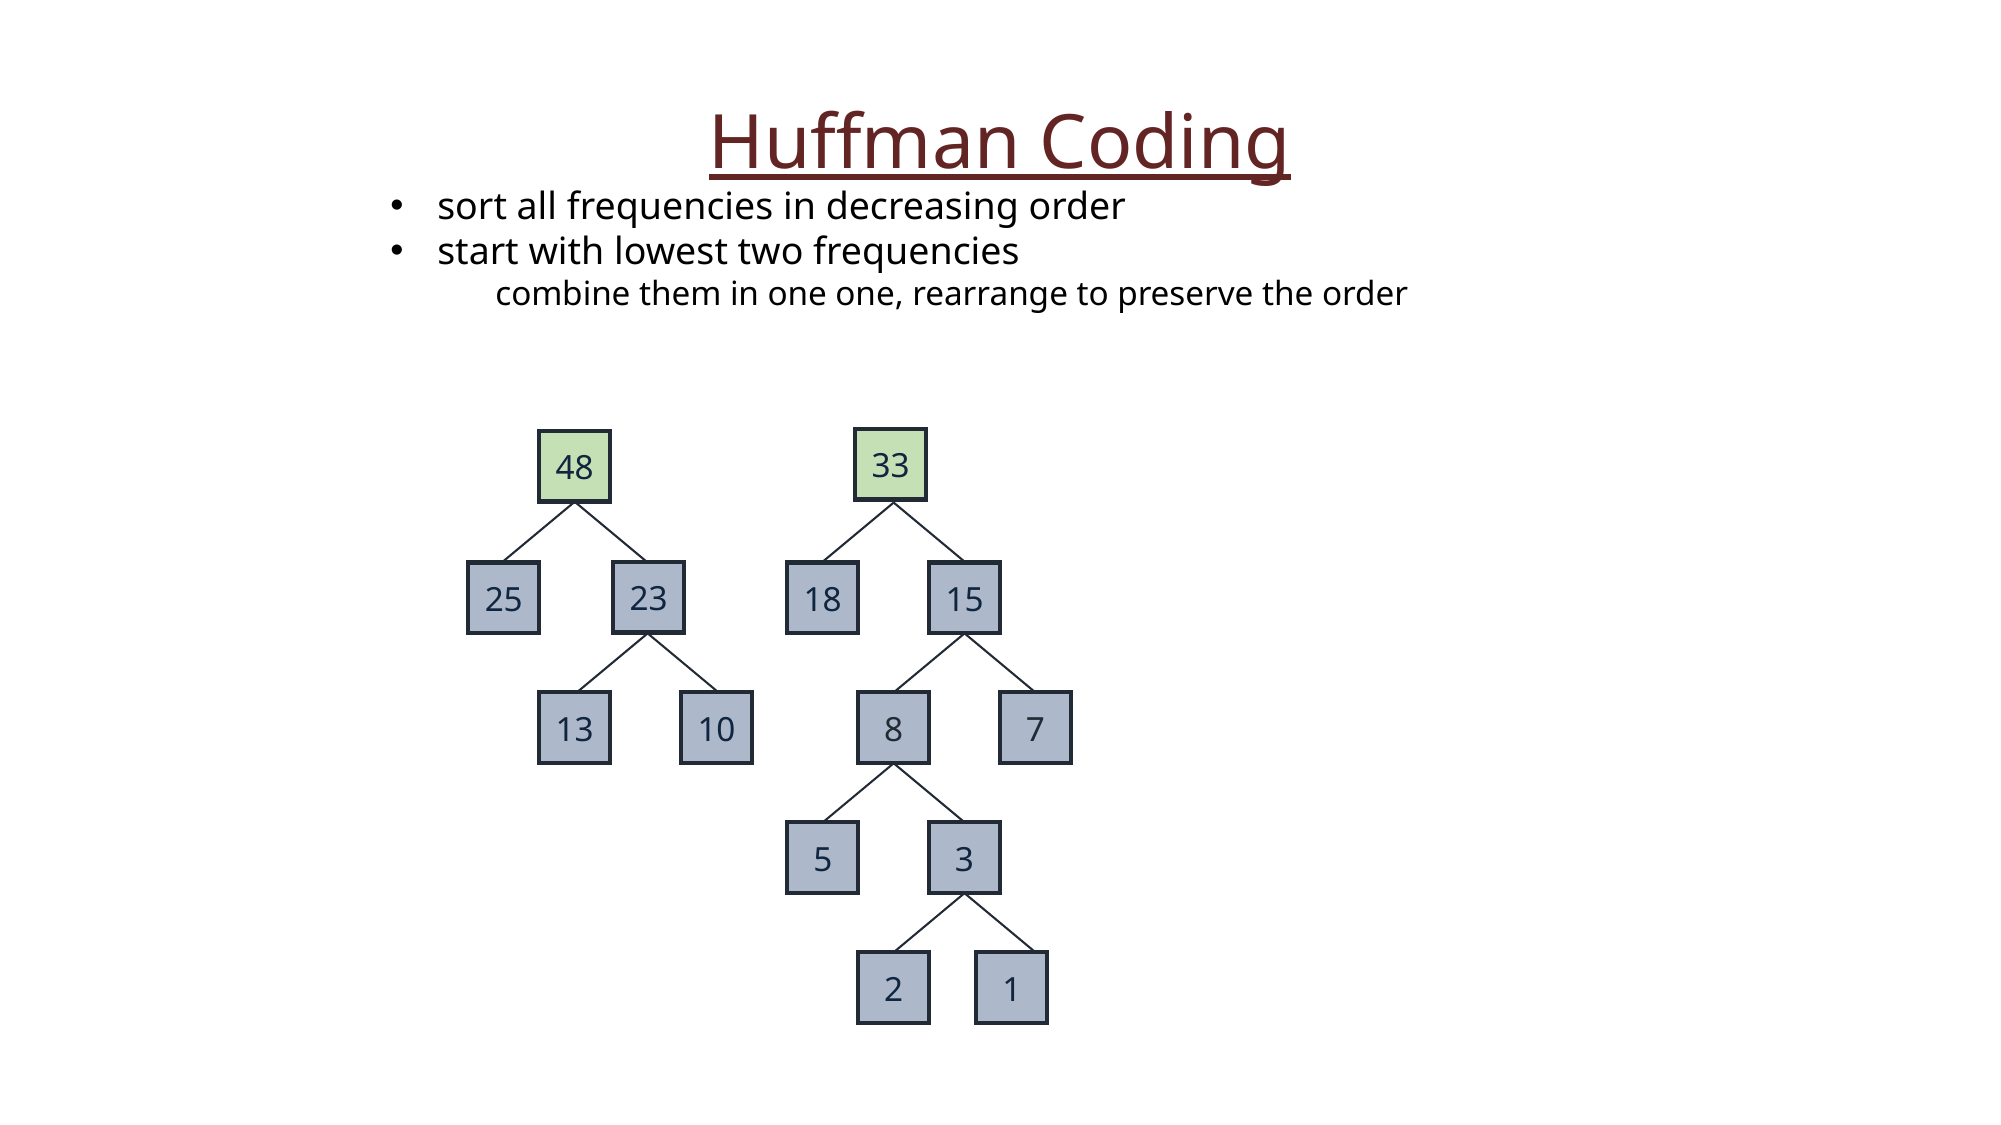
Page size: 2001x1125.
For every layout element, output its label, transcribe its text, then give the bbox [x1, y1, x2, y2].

text_box 48 [539, 430, 611, 501]
text_box 7 [999, 692, 1071, 764]
text_box sort all frequencies in decreasing order start with lowest two frequencies combine them in one one, rearrange to preserve the order [375, 174, 1434, 320]
text_box Huffman Coding [324, 45, 1675, 233]
text_box 15 [929, 562, 1000, 633]
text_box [647, 633, 719, 693]
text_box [893, 633, 964, 693]
text_box 2 [858, 952, 930, 1024]
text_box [822, 502, 893, 562]
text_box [893, 502, 965, 562]
text_box 25 [468, 562, 540, 634]
text_box 18 [787, 562, 859, 634]
text_box 1 [976, 952, 1048, 1024]
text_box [964, 893, 1036, 953]
text_box 33 [855, 428, 926, 500]
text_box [574, 501, 646, 561]
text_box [822, 763, 893, 823]
text_box 5 [787, 822, 859, 894]
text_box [576, 633, 647, 693]
text_box 23 [613, 561, 684, 633]
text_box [893, 763, 965, 823]
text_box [964, 633, 1036, 693]
text_box 8 [858, 692, 930, 763]
text_box 3 [929, 822, 1000, 893]
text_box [893, 893, 964, 953]
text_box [503, 501, 574, 561]
text_box 13 [539, 692, 611, 764]
text_box 10 [680, 692, 752, 764]
